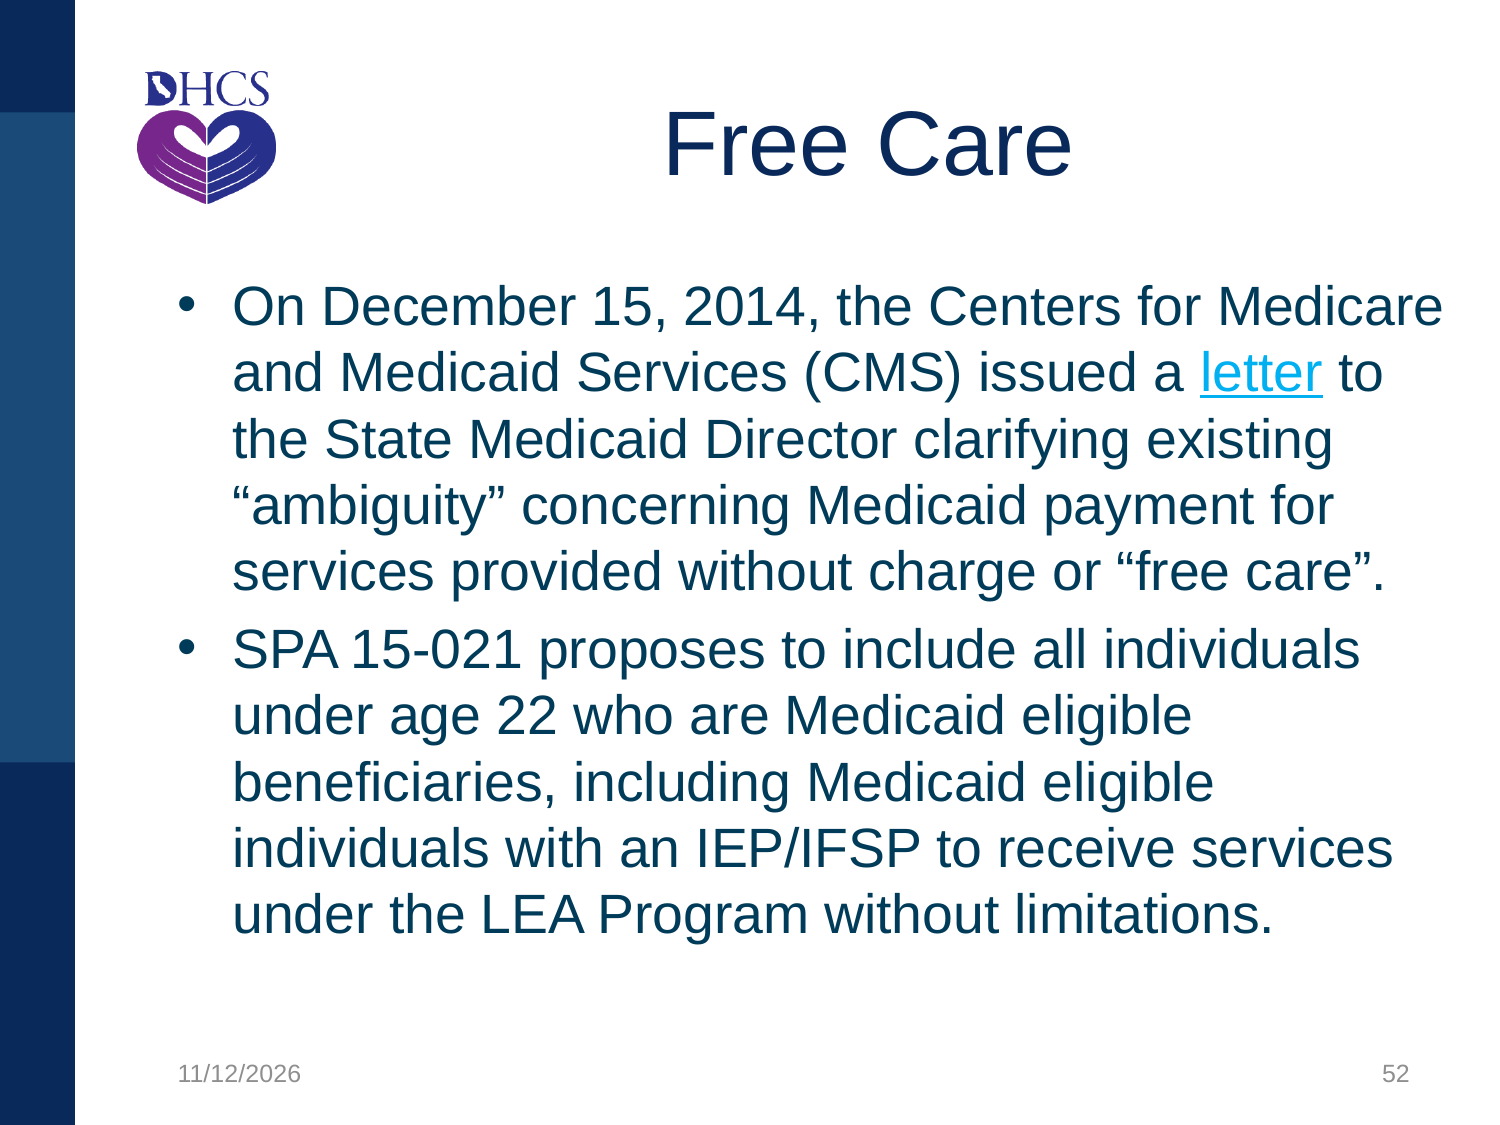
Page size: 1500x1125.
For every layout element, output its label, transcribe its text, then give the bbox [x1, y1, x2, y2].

list On December 15, 2014, the Centers for Medicare and Medicaid Services (CMS) issued a letter to the State Medicaid Director clarifying existing “ambiguity” concerning Medicaid payment for services provided without charge or “free care”. SPA 15-021 proposes to include all individuals under age 22 who are Medicaid eligible beneficiaries, including Medicaid eligible individuals with an IEP/IFSP to receive services under the LEA Program without limitations. [162, 262, 1463, 1005]
picture [137, 71, 275, 204]
slide_number 52 [1074, 1042, 1425, 1103]
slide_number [162, 1042, 513, 1103]
title Free Care [275, 45, 1463, 233]
